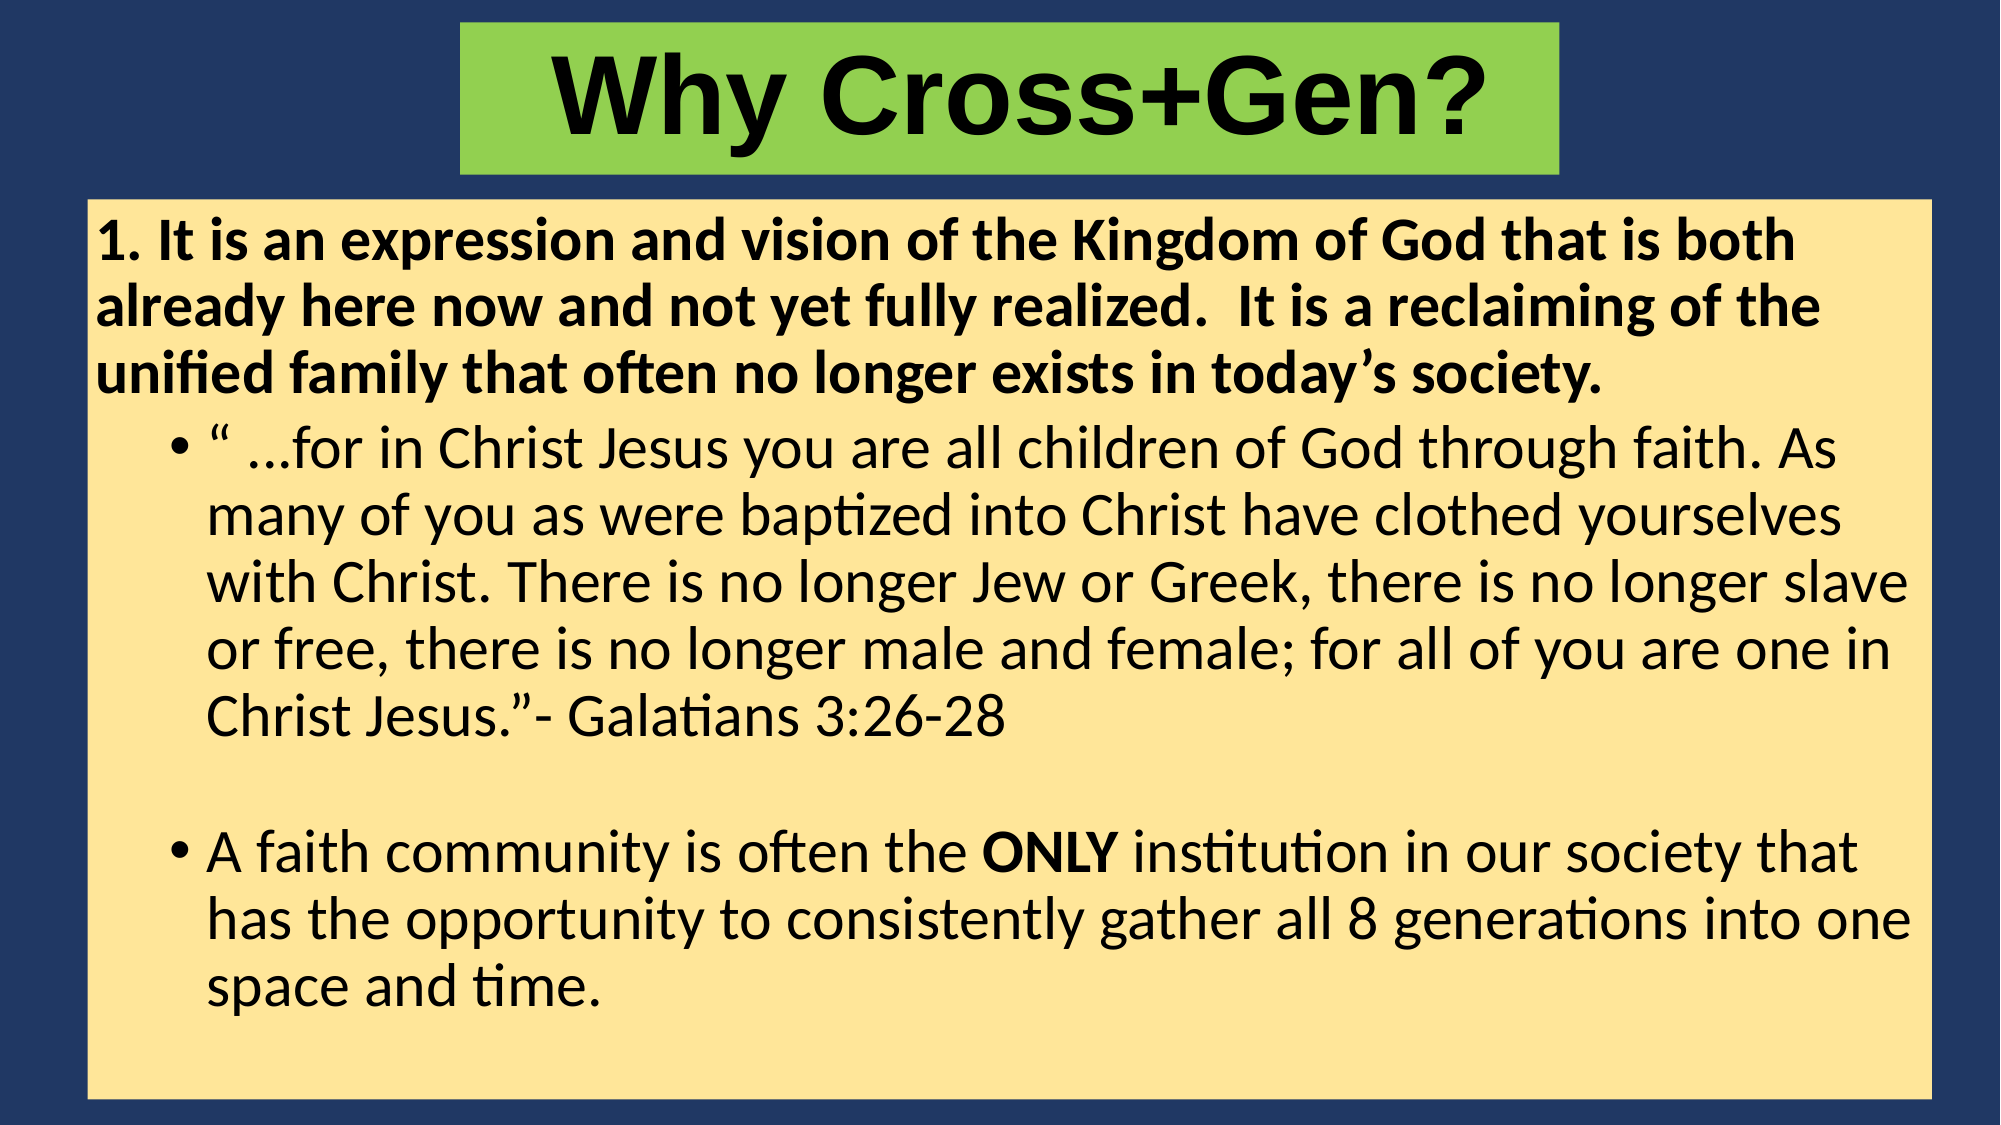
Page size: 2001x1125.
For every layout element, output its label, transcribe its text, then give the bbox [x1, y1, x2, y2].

list 1. It is an expression and vision of the Kingdom of God that is both already here now and not yet fully realized. It is a reclaiming of the unified family that often no longer exists in today’s society. “ ...for in Christ Jesus you are all children of God through faith. As many of you as were baptized into Christ have clothed yourselves with Christ. There is no longer Jew or Greek, there is no longer slave or free, there is no longer male and female; for all of you are one in Christ Jesus.”- Galatians 3:26-28 A faith community is often the ONLY institution in our society that has the opportunity to consistently gather all 8 generations into one space and time. [87, 198, 1933, 1100]
title Why Cross+Gen? [459, 21, 1560, 176]
